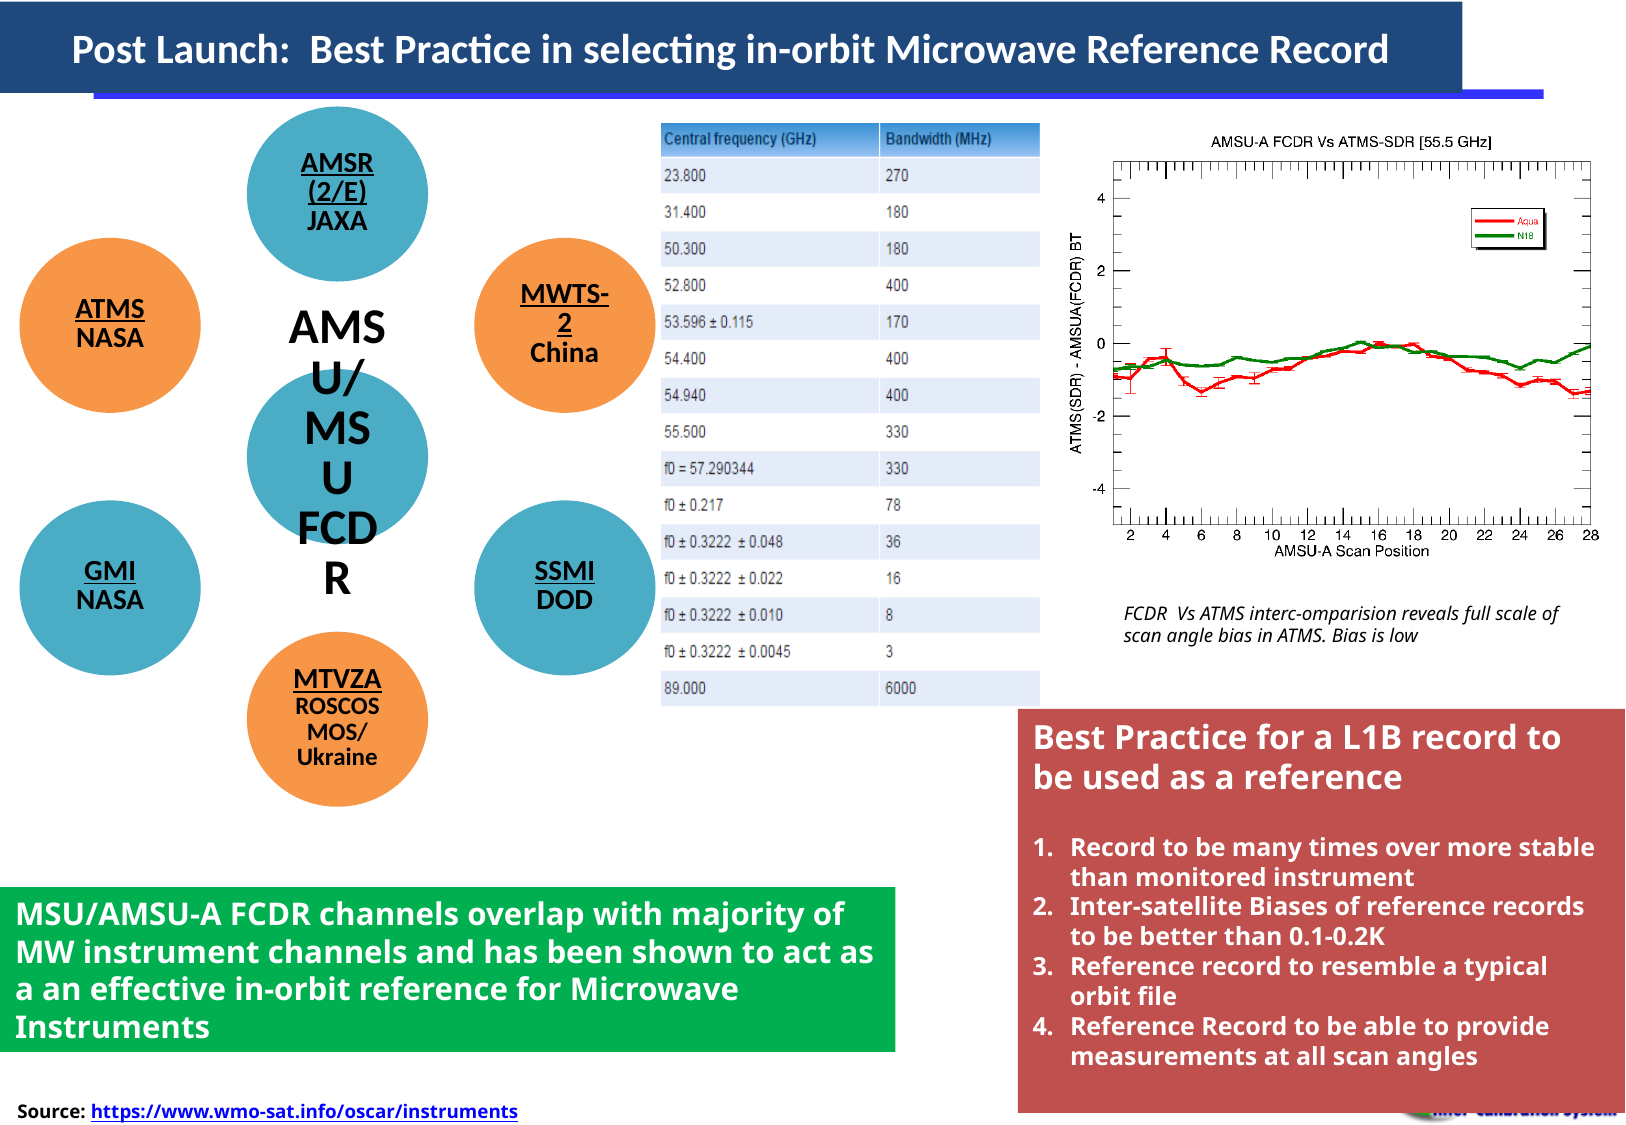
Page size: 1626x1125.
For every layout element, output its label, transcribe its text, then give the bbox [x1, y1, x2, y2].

text_box Source: https://www.wmo-sat.info/oscar/instruments [0, 1091, 576, 1125]
text_box Best Practice for a L1B record to be used as a reference Record to be many times over more stable than monitored instrument Inter-satellite Biases of reference records to be better than 0.1-0.2K Reference record to resemble a typical orbit file Reference Record to be able to provide measurements at all scan angles [1017, 708, 1625, 1113]
picture [1054, 123, 1607, 568]
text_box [0, 106, 701, 807]
text_box MSU/AMSU-A FCDR channels overlap with majority of MW instrument channels and has been shown to act as a an effective in-orbit reference for Microwave Instruments [0, 887, 896, 1052]
picture [1343, 1113, 1625, 1125]
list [660, 123, 1042, 710]
text_box FCDR Vs ATMS interc-omparision reveals full scale of scan angle bias in ATMS. Bias is low [1108, 594, 1607, 654]
text_box Post Launch: Best Practice in selecting in-orbit Microwave Reference Record [0, 1, 1463, 93]
